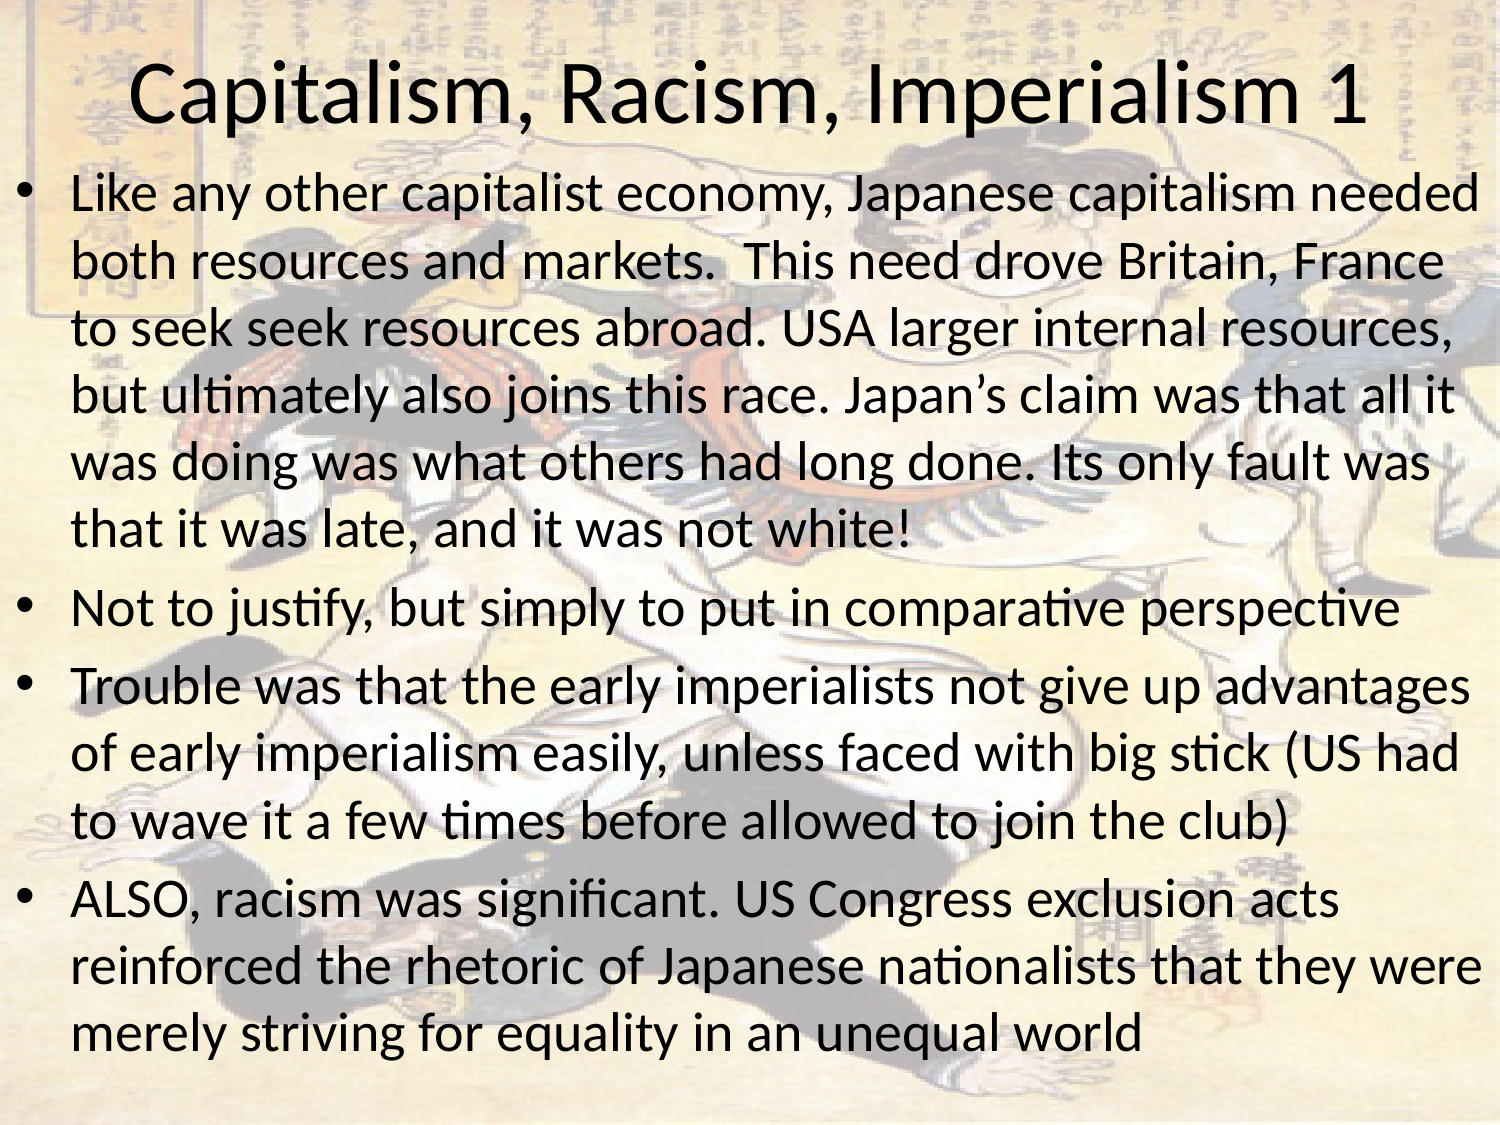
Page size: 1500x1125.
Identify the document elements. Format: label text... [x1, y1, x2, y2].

list Like any other capitalist economy, Japanese capitalism needed both resources and markets. This need drove Britain, France to seek seek resources abroad. USA larger internal resources, but ultimately also joins this race. Japan’s claim was that all it was doing was what others had long done. Its only fault was that it was late, and it was not white! Not to justify, but simply to put in comparative perspective Trouble was that the early imperialists not give up advantages of early imperialism easily, unless faced with big stick (US had to wave it a few times before allowed to join the club) ALSO, racism was significant. US Congress exclusion acts reinforced the rhetoric of Japanese nationalists that they were merely striving for equality in an unequal world [0, 148, 1500, 1125]
title Capitalism, Racism, Imperialism 1 [75, 0, 1425, 148]
